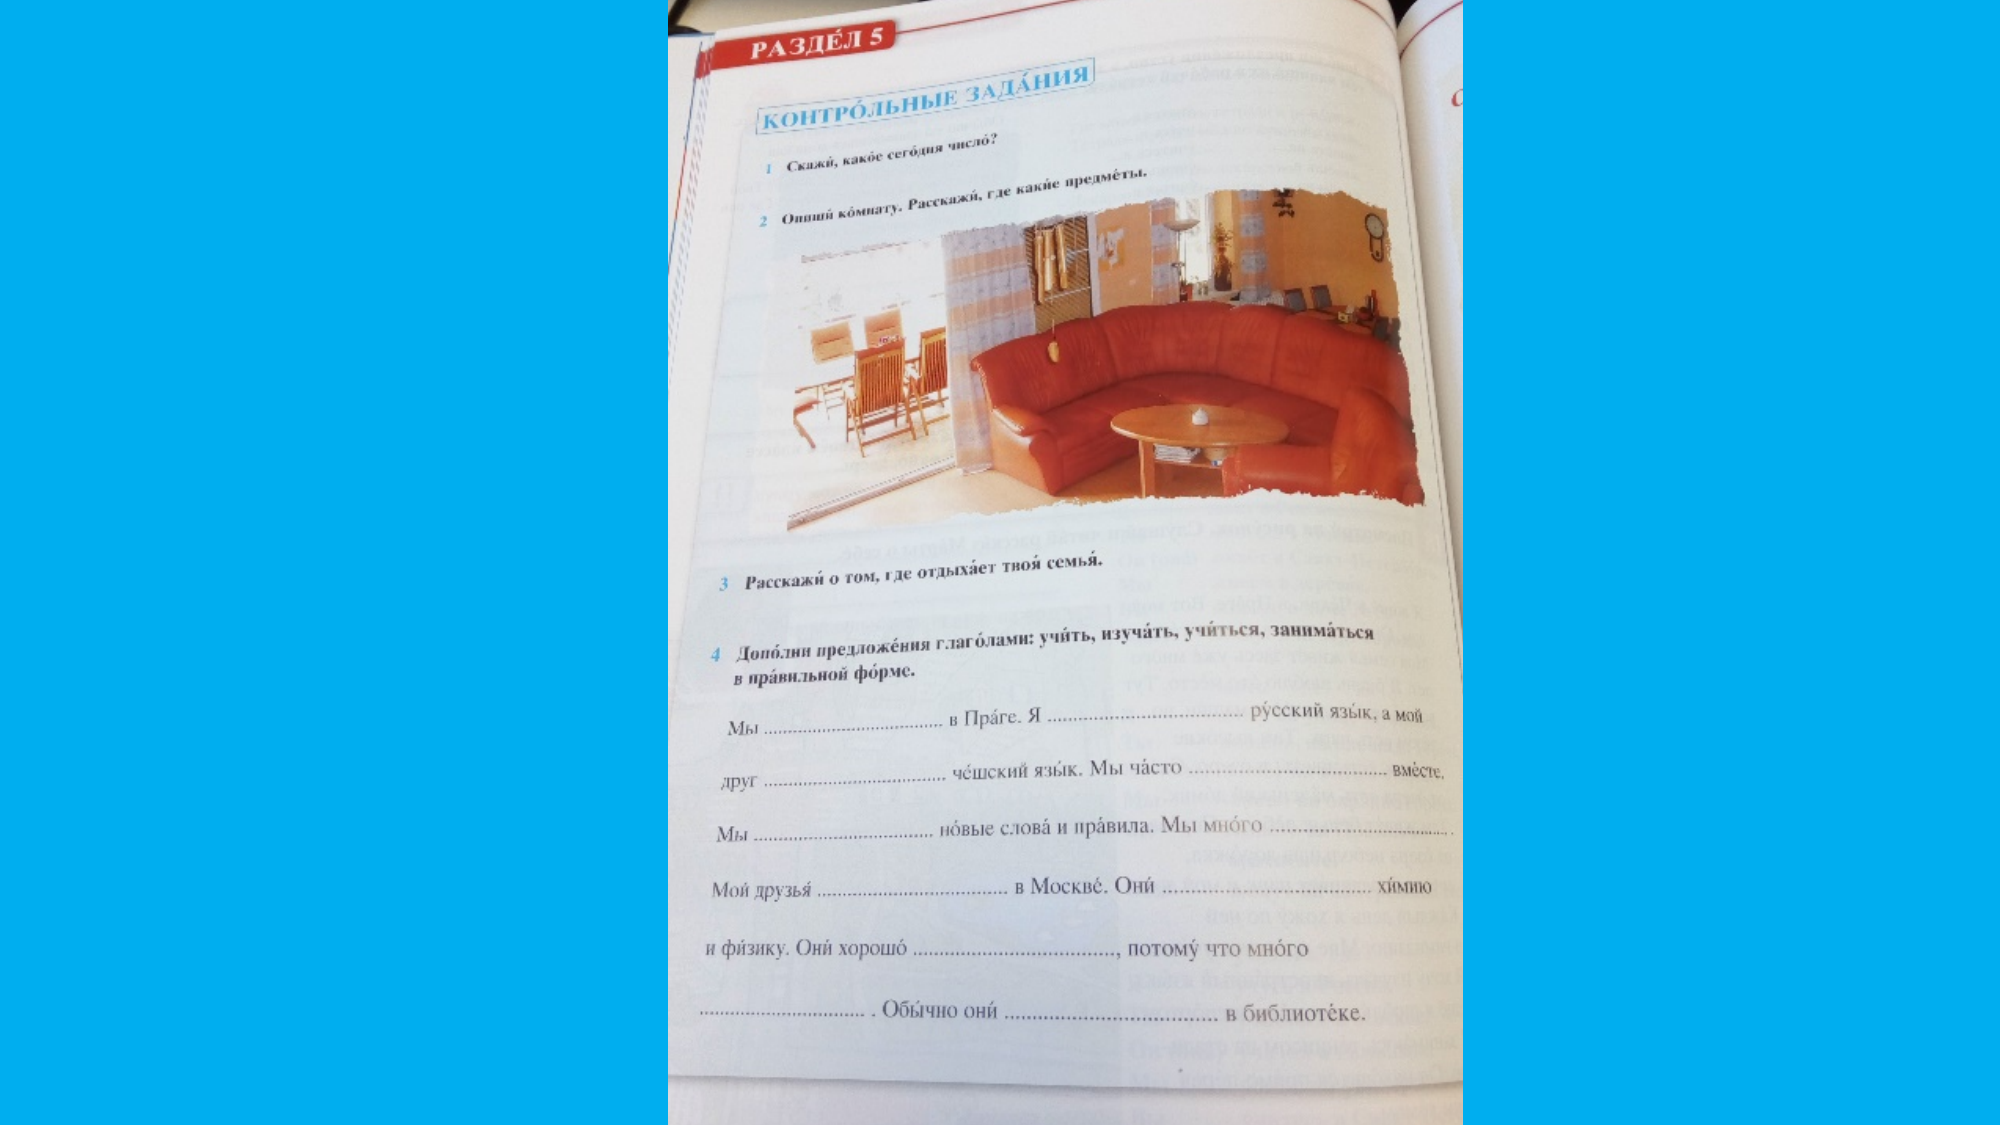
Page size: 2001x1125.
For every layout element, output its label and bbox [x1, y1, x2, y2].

list [667, 0, 1464, 1125]
